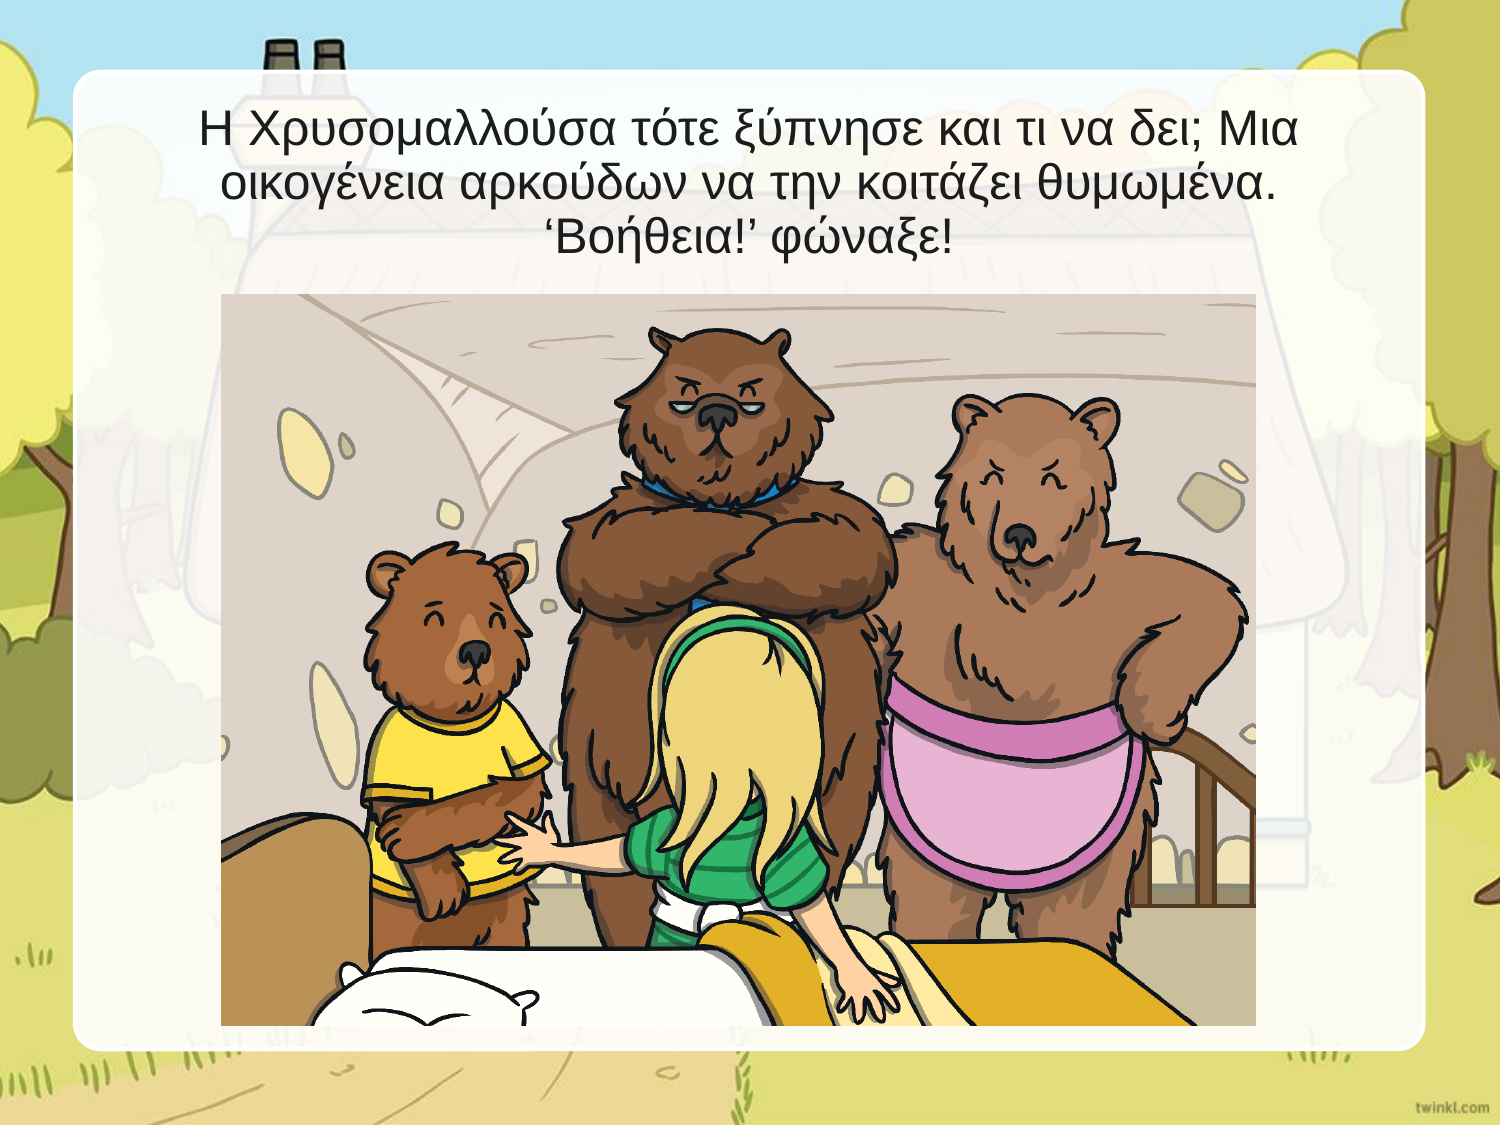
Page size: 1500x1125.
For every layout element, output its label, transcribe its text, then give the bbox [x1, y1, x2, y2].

title Η Χρυσομαλλούσα τότε ξύπνησε και τι να δει; Μια οικογένεια αρκούδων να την κοιτάζει θυμωμένα. ‘Βοήθεια!’ φώναξε! [75, 72, 1424, 294]
picture [0, 0, 1500, 1125]
